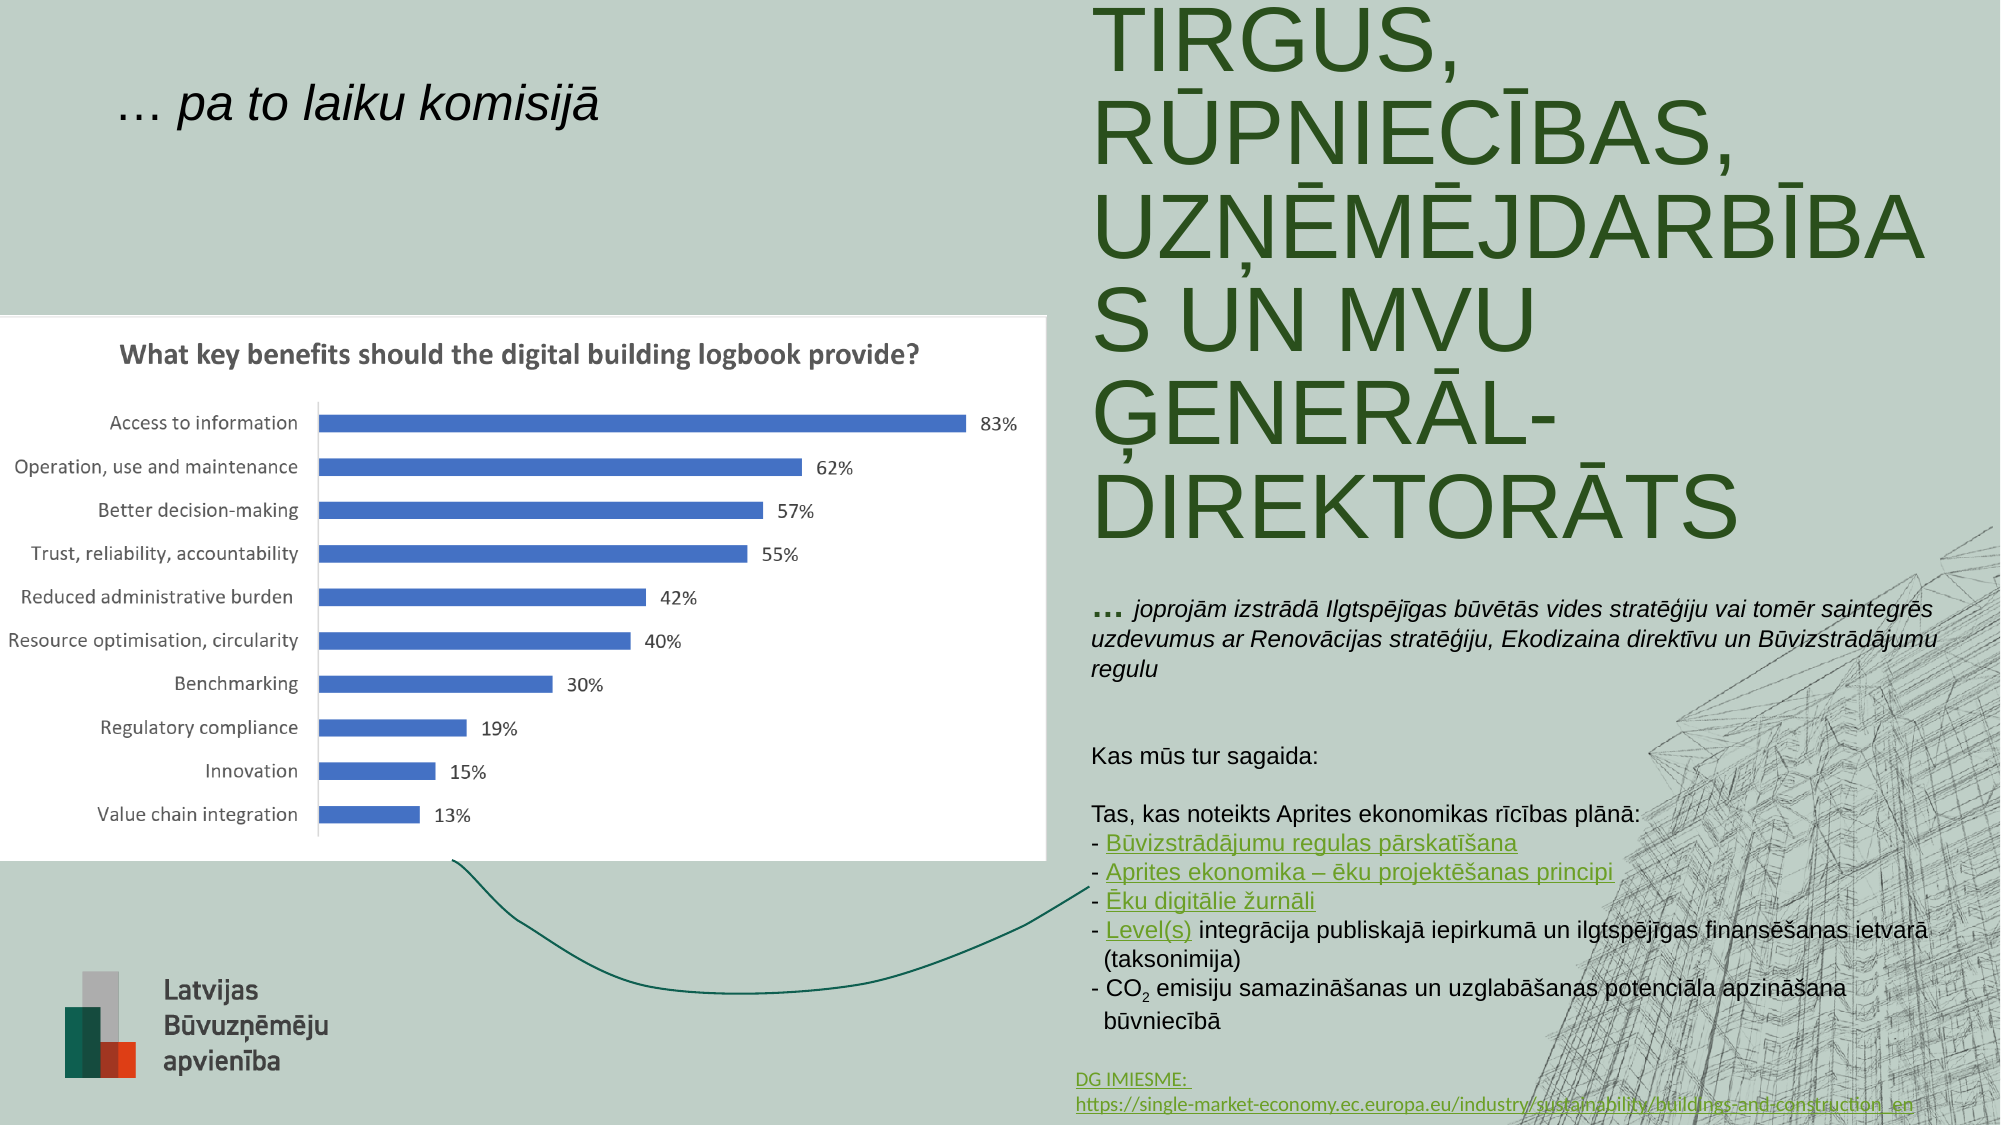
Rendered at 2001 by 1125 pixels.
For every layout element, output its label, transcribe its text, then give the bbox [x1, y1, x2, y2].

list … joprojām izstrādā Ilgtspējīgas būvētās vides stratēģiju vai tomēr saintegrēs uzdevumus ar Renovācijas stratēģiju, Ekodizaina direktīvu un Būvizstrādājumu regulu Kas mūs tur sagaida: Tas, kas noteikts Aprites ekonomikas rīcības plānā: - Būvizstrādājumu regulas pārskatīšana - Aprites ekonomika – ēku projektēšanas principi - Ēku digitālie žurnāli - Level(s) integrācija publiskajā iepirkumā un ilgtspējīgas finansēšanas ietvarā (taksonimija) - CO2 emisiju samazināšanas un uzglabāšanas potenciāla apzināšana būvniecībā [1076, 575, 1977, 1047]
list … pa to laiku komisijā [99, 869, 1000, 1013]
text_box DG IMIESME: https://single-market-economy.ec.europa.eu/industry/sustainability/buildings-and-construction_en [1060, 1057, 2000, 1123]
text_box [464, 869, 1090, 994]
title IEKŠĒJAIS TIRGUS, RŪPNIECĪBAS, UZŅĒMĒJDARBĪBAS UN MVU ĢENERĀL-DIREKTORĀTS [1076, 67, 1958, 565]
picture [0, 0, 2001, 1125]
list … pa to laiku komisijā [99, 62, 1000, 314]
